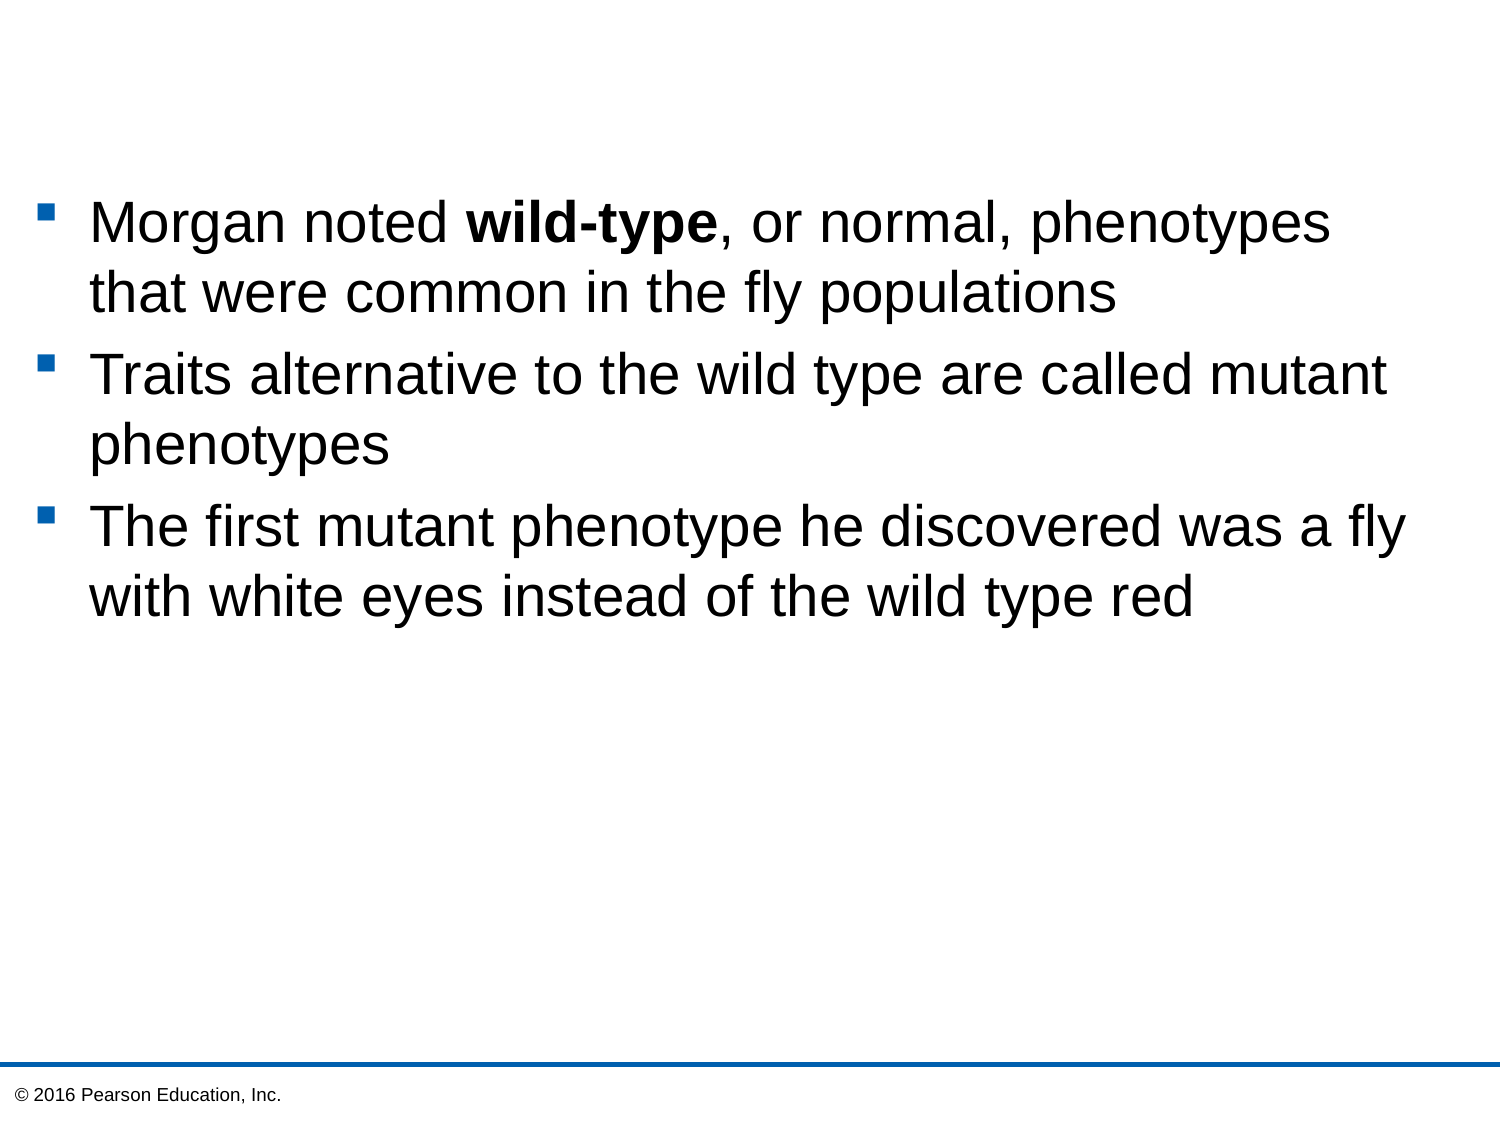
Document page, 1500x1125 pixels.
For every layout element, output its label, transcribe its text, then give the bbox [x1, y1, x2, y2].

list Morgan noted wild-type, or normal, phenotypes that were common in the fly populations Traits alternative to the wild type are called mutant phenotypes The first mutant phenotype he discovered was a fly with white eyes instead of the wild type red [23, 184, 1464, 1043]
text_box © 2016 Pearson Education, Inc. [0, 1063, 507, 1124]
